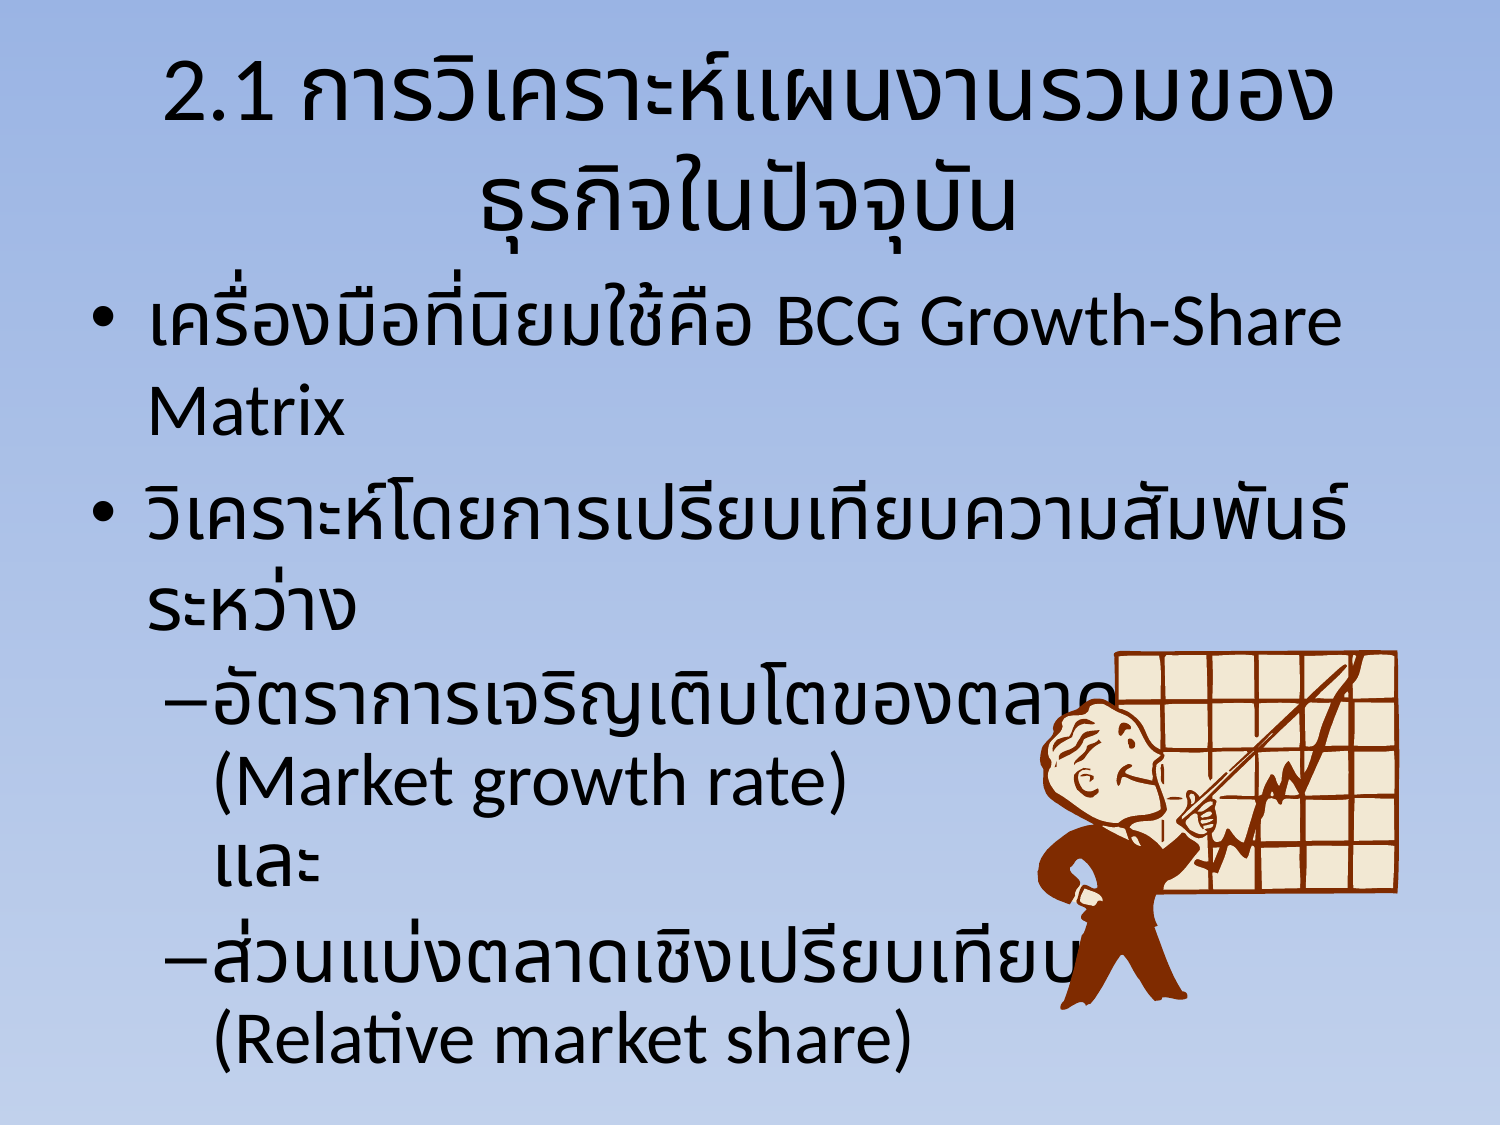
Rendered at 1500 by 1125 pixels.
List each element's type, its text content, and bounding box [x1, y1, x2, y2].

title 2.1 การวิเคราะห์แผนงานรวมของธุรกิจในปัจจุบัน [74, 44, 1426, 233]
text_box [1037, 649, 1401, 1012]
list เครื่องมือที่นิยมใช้คือ BCG Growth-Share Matrix วิเคราะห์โดยการเปรียบเทียบความสัมพันธ์ระหว่าง อัตราการเจริญเติบโตของตลาด (Market growth rate) และ ส่วนแบ่งตลาดเชิงเปรียบเทียบ (Relative market share) [74, 262, 1426, 1006]
